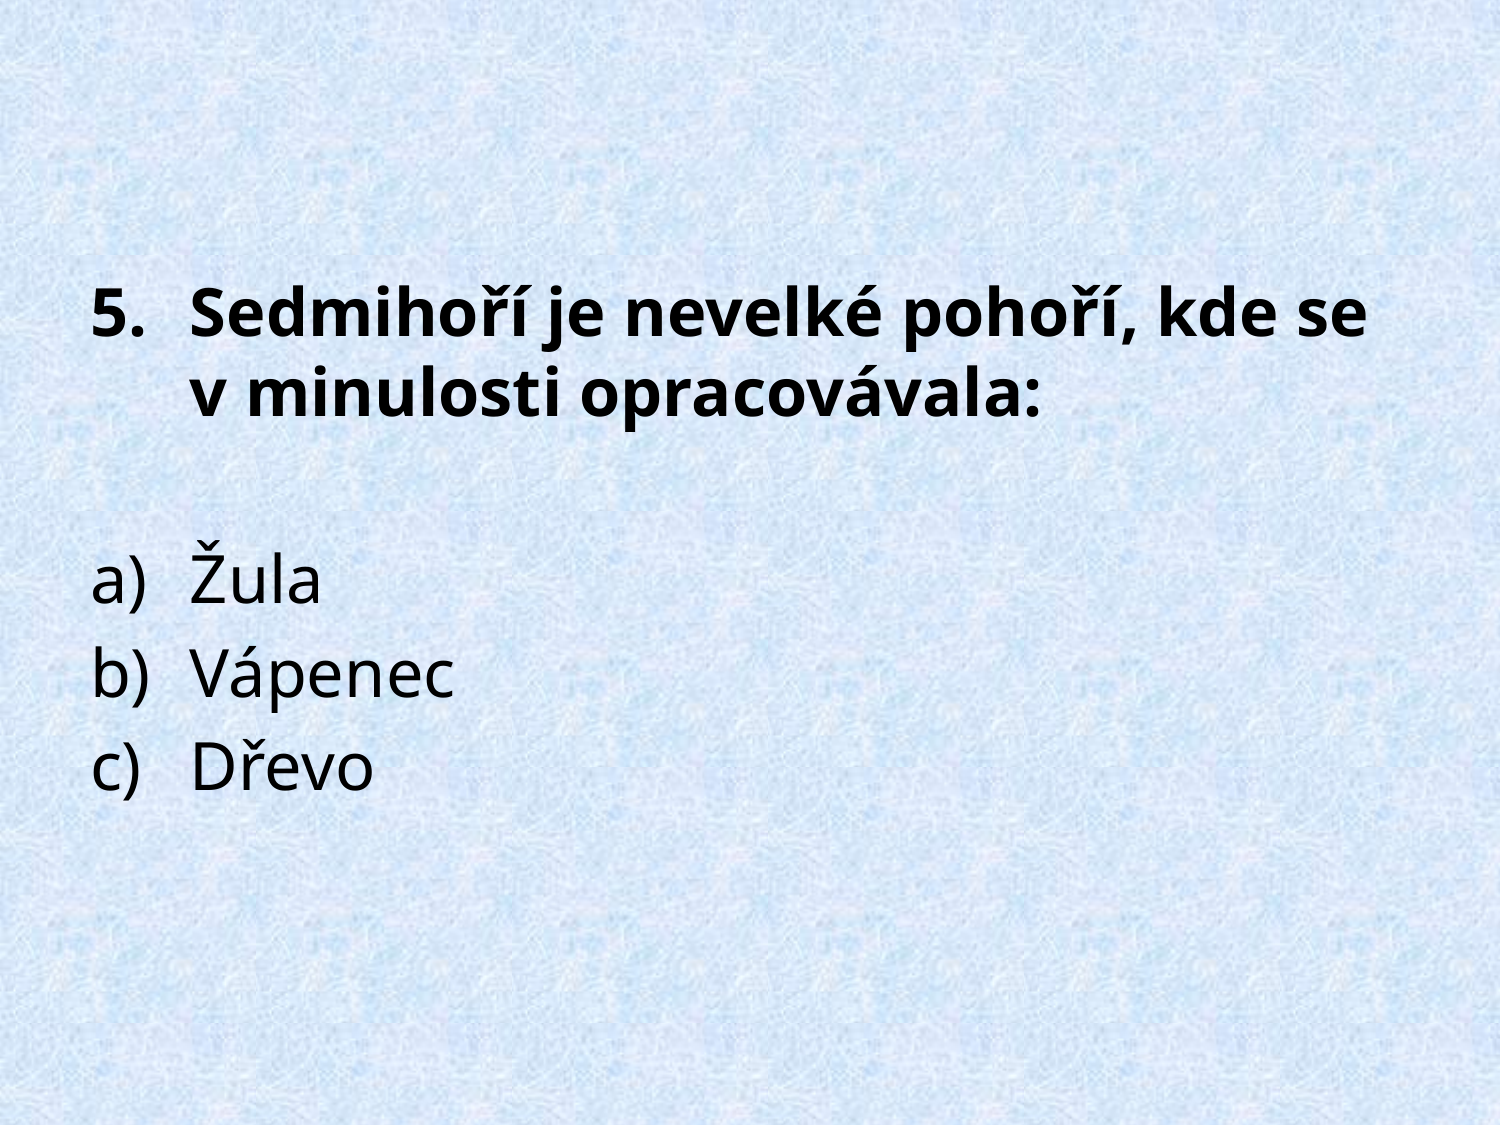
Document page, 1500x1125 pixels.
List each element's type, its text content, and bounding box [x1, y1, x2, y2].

list Sedmihoří je nevelké pohoří, kde se v minulosti opracovávala: Žula Vápenec Dřevo [74, 262, 1426, 1006]
picture [0, 0, 1500, 1125]
